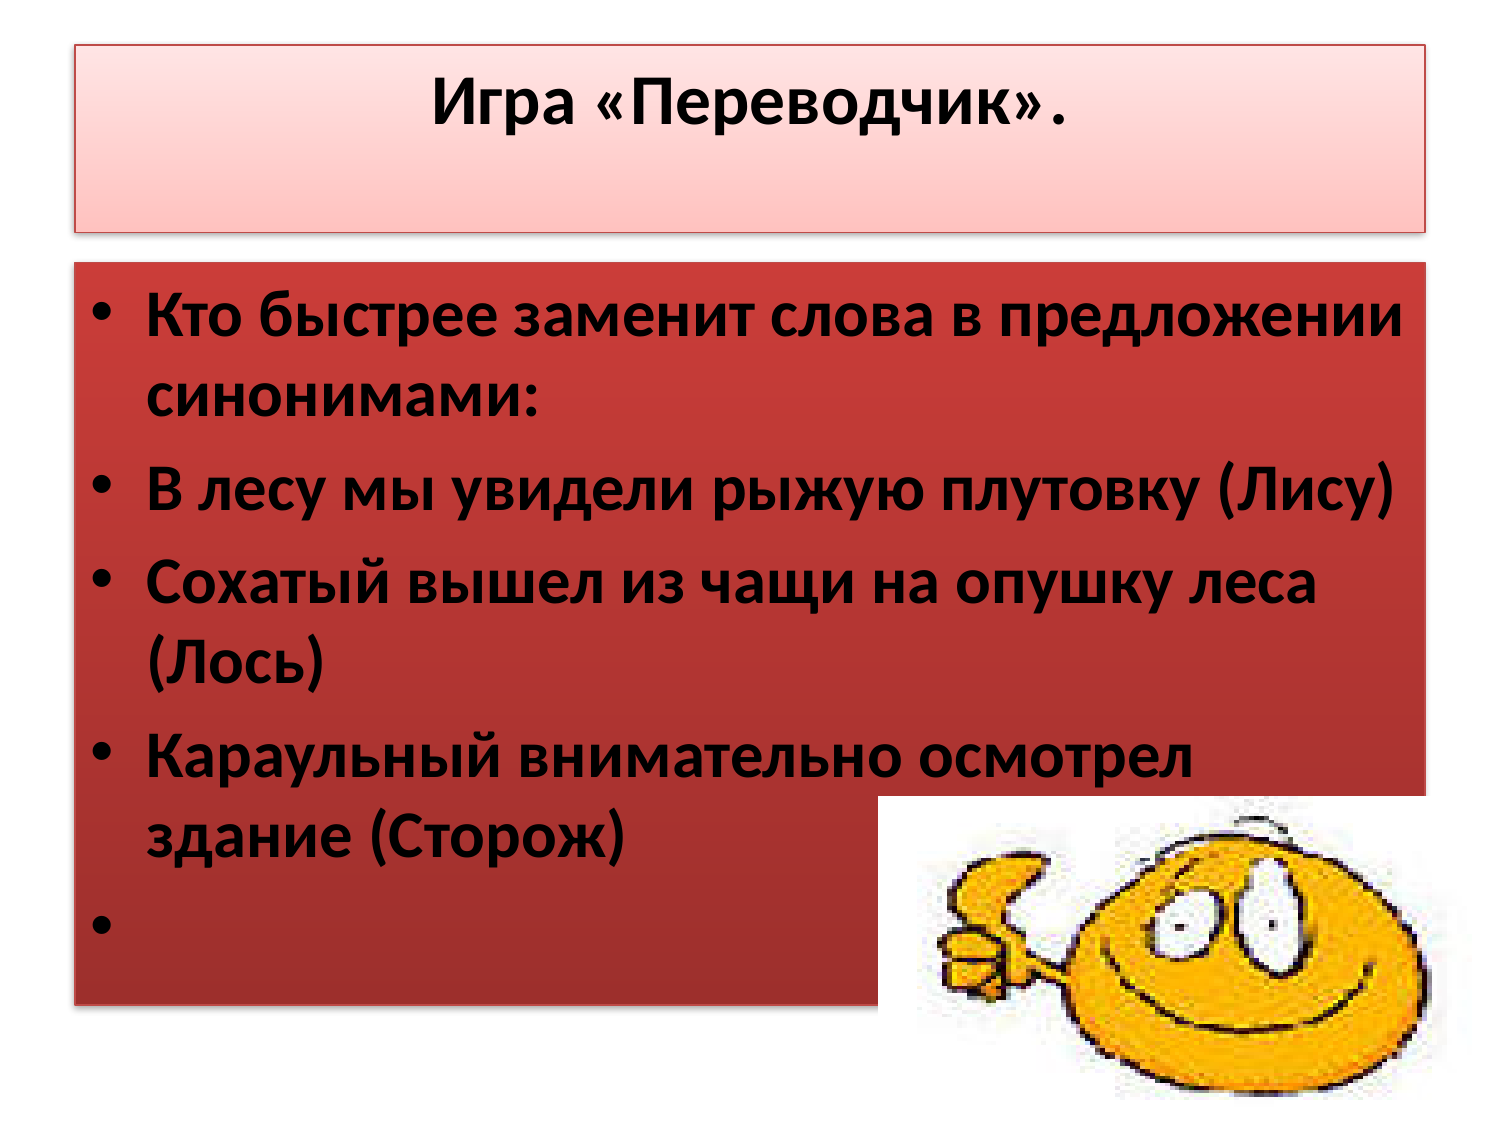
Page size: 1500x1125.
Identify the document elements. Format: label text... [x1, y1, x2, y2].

title Игра «Переводчик». [74, 44, 1426, 233]
list Кто быстрее заменит слова в предложении синонимами: В лесу мы увидели рыжую плутовку (Лису) Сохатый вышел из чащи на опушку леса (Лось) Караульный внимательно осмотрел здание (Сторож) [74, 262, 1426, 1006]
picture [878, 796, 1477, 1125]
